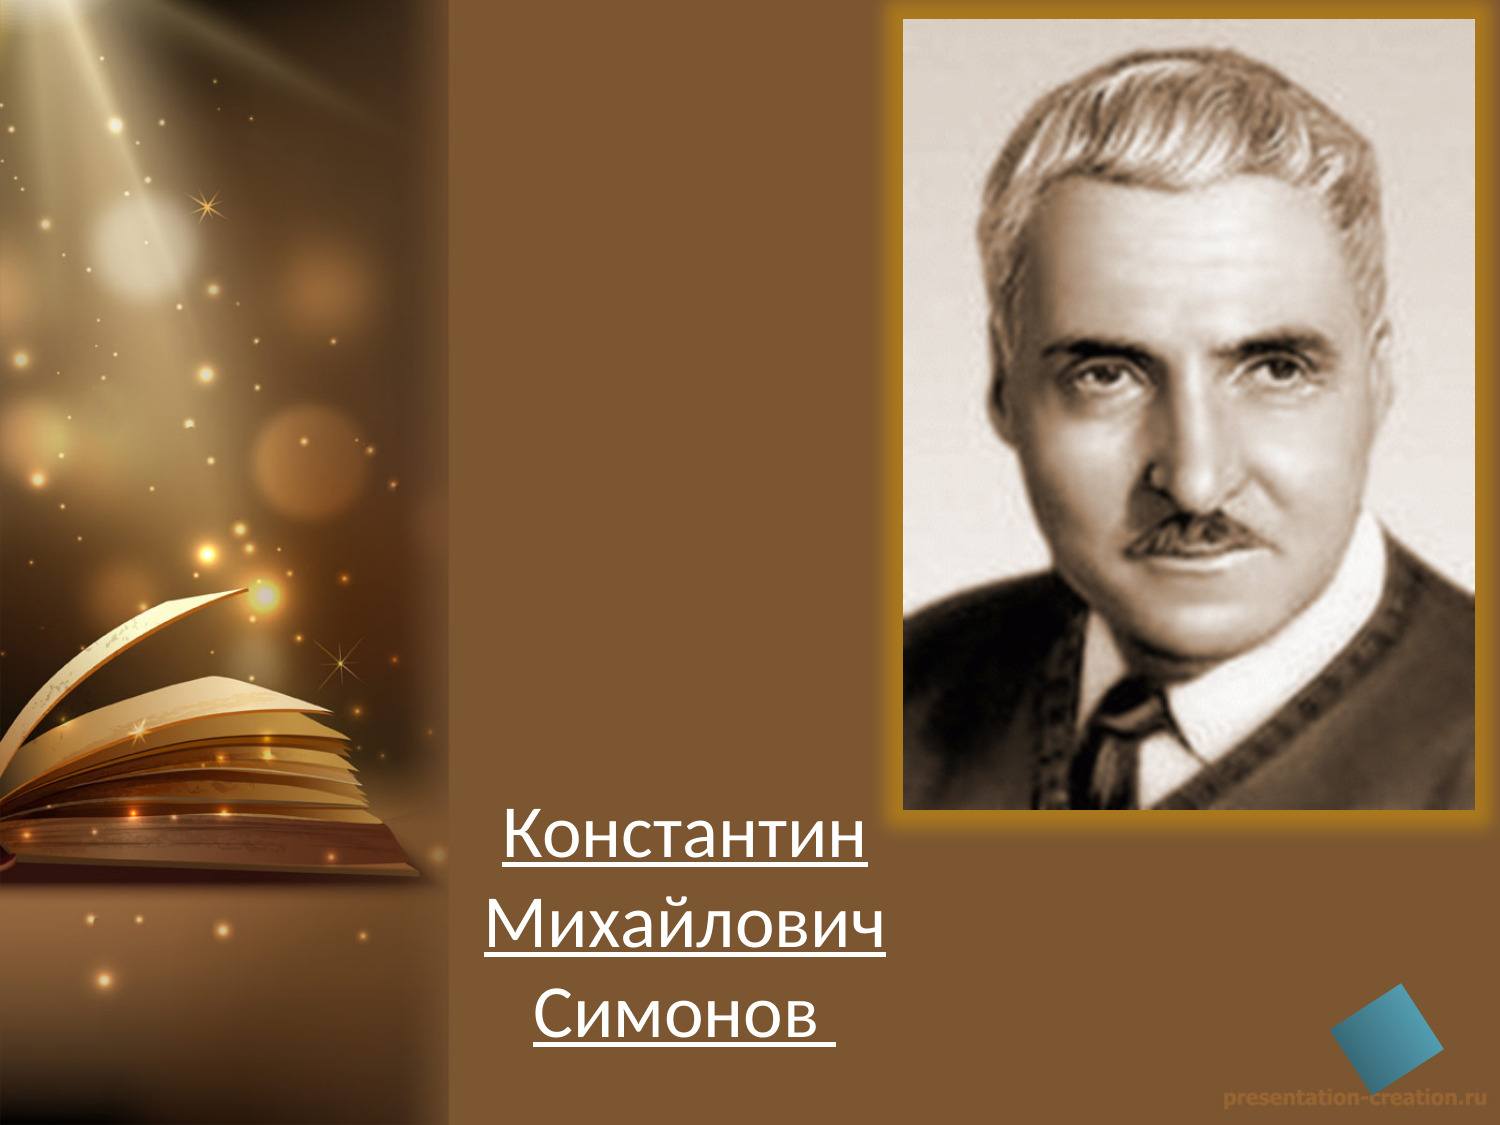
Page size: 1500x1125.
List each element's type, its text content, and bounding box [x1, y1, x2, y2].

text_box Константин Михайлович Симонов [460, 775, 910, 1060]
picture [0, 0, 1500, 1125]
text_box [1329, 983, 1444, 1096]
picture [903, 18, 1475, 810]
